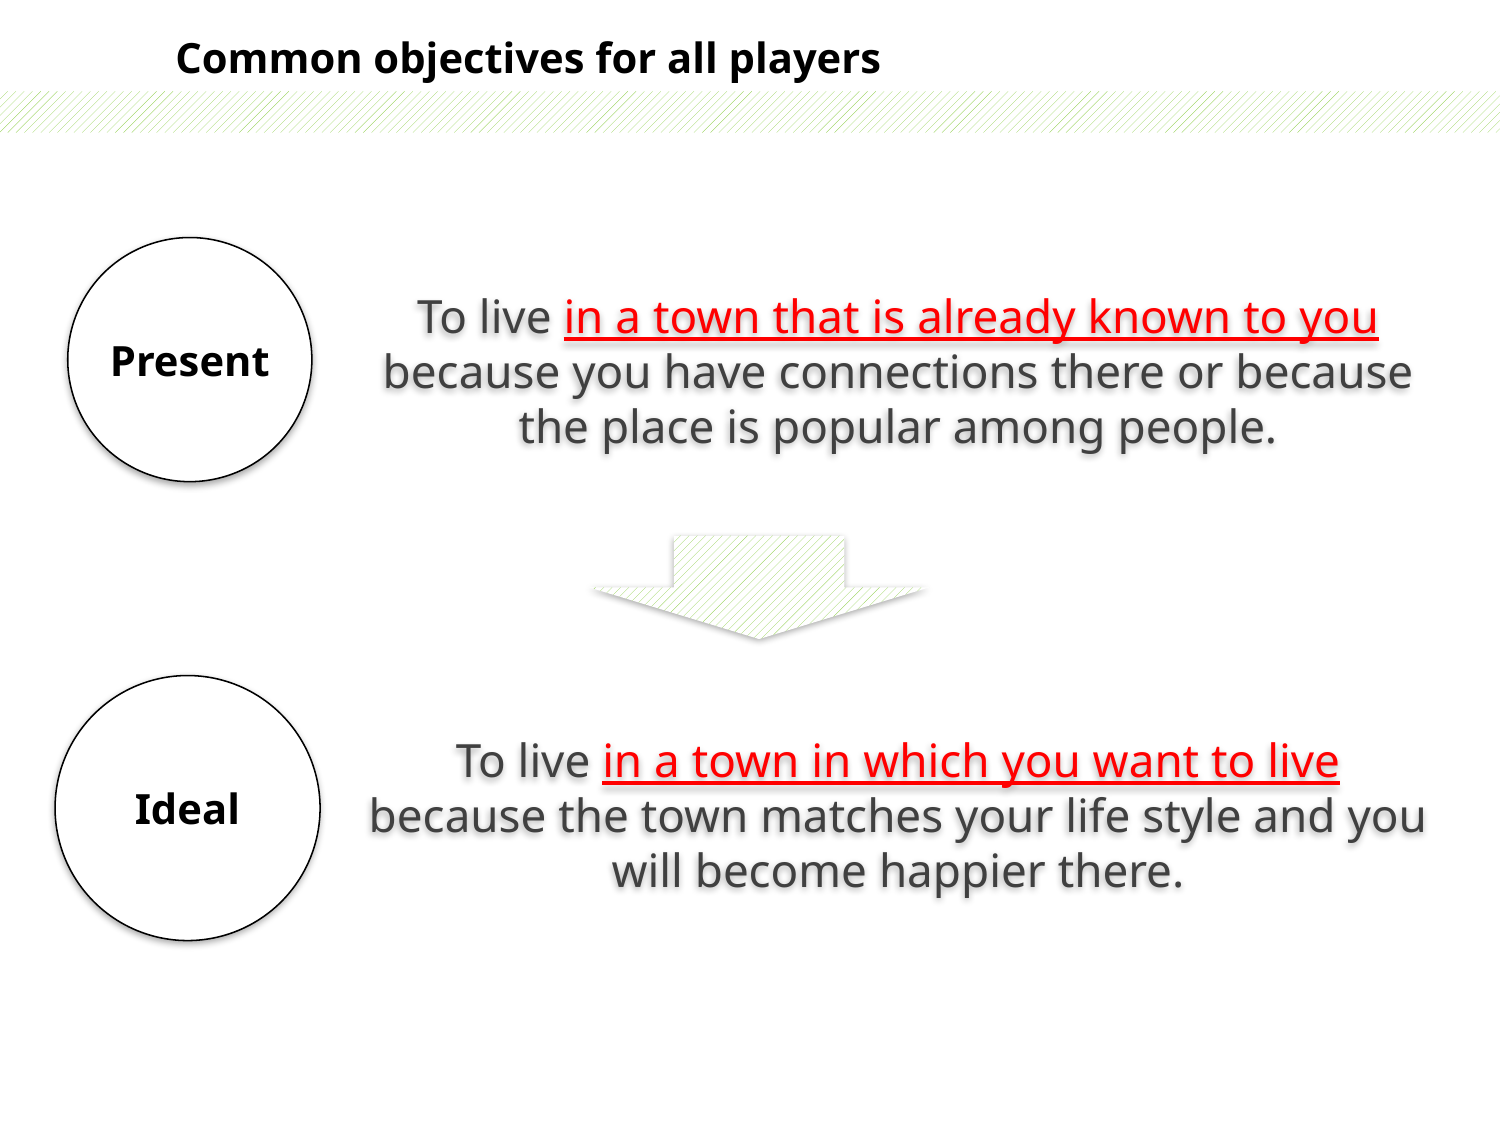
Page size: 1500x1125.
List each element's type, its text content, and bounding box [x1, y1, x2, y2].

text_box To live in a town that is already known to you because you have connections there or because the place is popular among people. [349, 274, 1447, 467]
text_box [588, 534, 931, 640]
text_box [0, 89, 1500, 135]
text_box Present [66, 236, 313, 483]
text_box To live in a town in which you want to live because the town matches your life style and you will become happier there. [349, 718, 1447, 911]
text_box Common objectives for all players [160, 24, 1181, 89]
text_box Ideal [54, 674, 321, 942]
